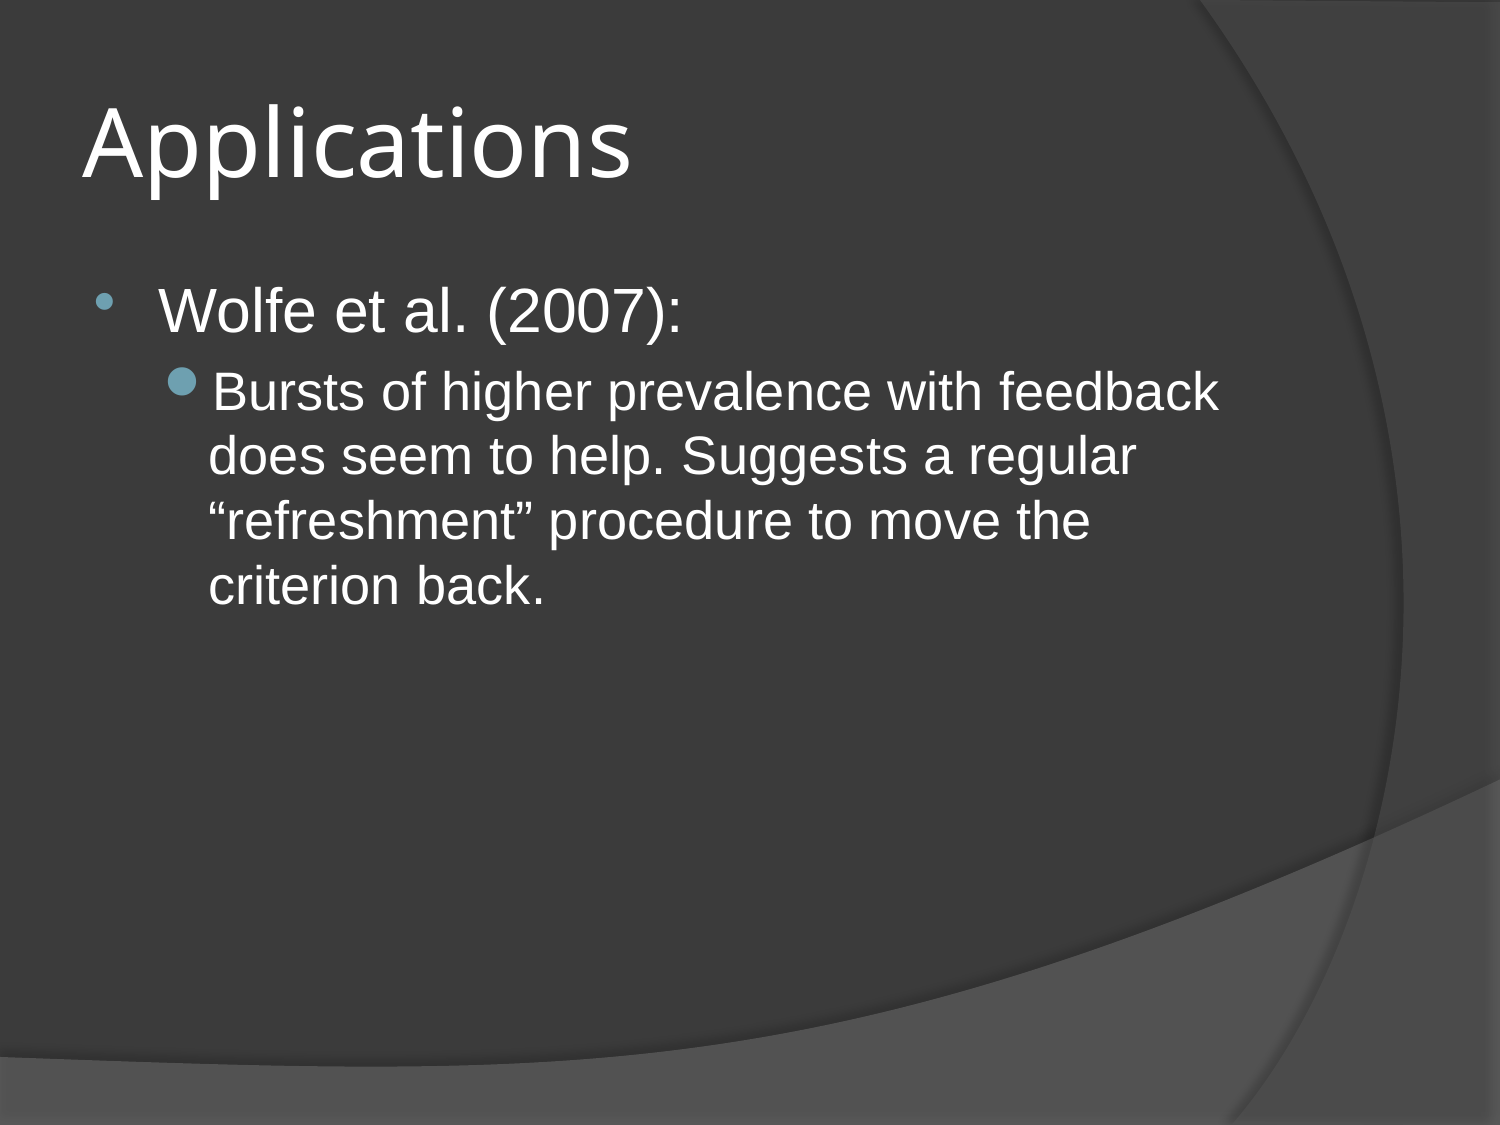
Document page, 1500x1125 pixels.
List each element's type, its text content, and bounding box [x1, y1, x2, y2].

list Wolfe et al. (2007): Bursts of higher prevalence with feedback does seem to help. Suggests a regular “refreshment” procedure to move the criterion back. [75, 262, 1300, 1005]
title Applications [75, 45, 1300, 233]
